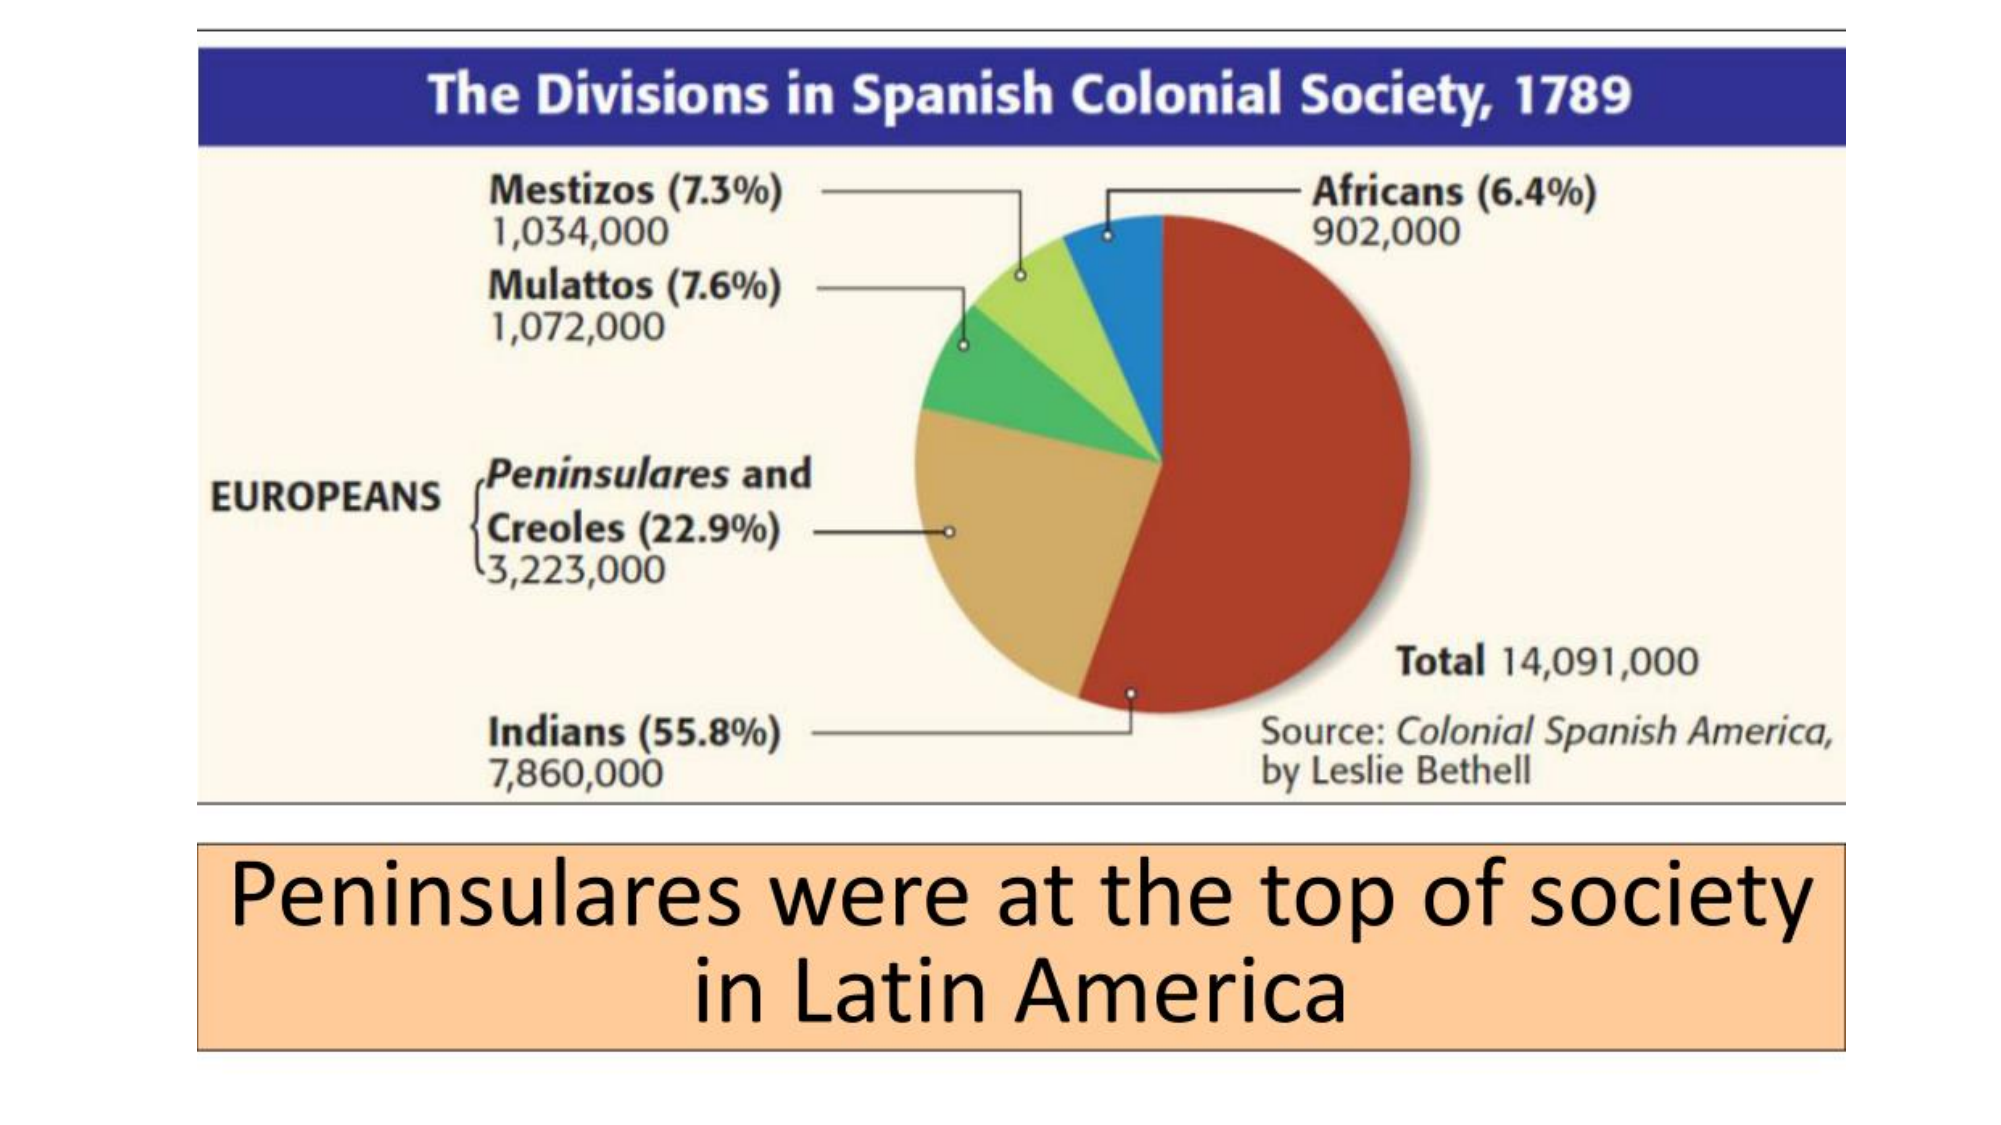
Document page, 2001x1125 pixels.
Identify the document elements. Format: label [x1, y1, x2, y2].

picture [197, 0, 1846, 1125]
